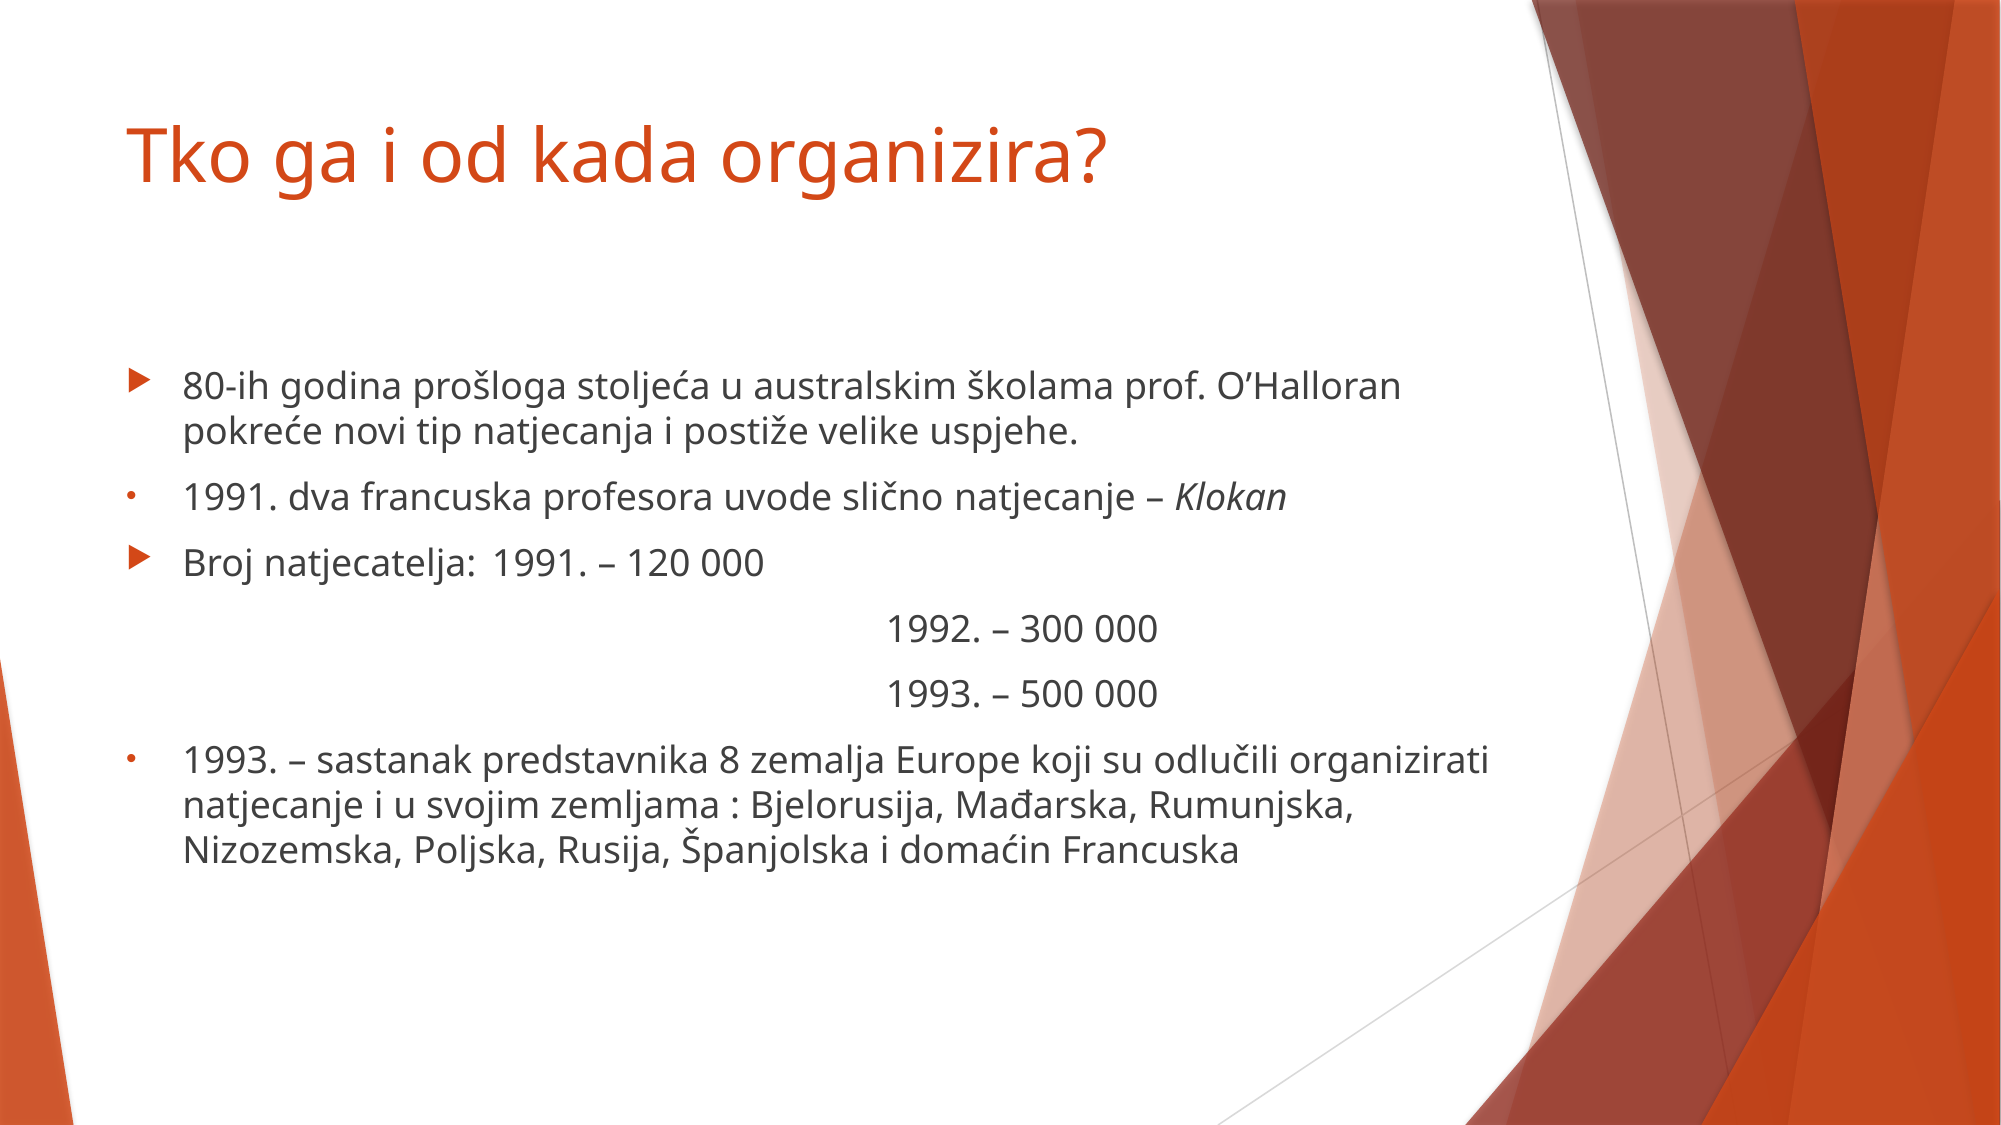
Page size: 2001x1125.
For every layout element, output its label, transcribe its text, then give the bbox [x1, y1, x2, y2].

list 80-ih godina prošloga stoljeća u australskim školama prof. O’Halloran pokreće novi tip natjecanja i postiže velike uspjehe. 1991. dva francuska profesora uvode slično natjecanje – Klokan Broj natjecatelja: 1991. – 120 000 1992. – 300 000 1993. – 500 000 1993. – sastanak predstavnika 8 zemalja Europe koji su odlučili organizirati natjecanje i u svojim zemljama : Bjelorusija, Mađarska, Rumunjska, Nizozemska, Poljska, Rusija, Španjolska i domaćin Francuska [111, 354, 1522, 992]
title Tko ga i od kada organizira? [111, 99, 1522, 317]
